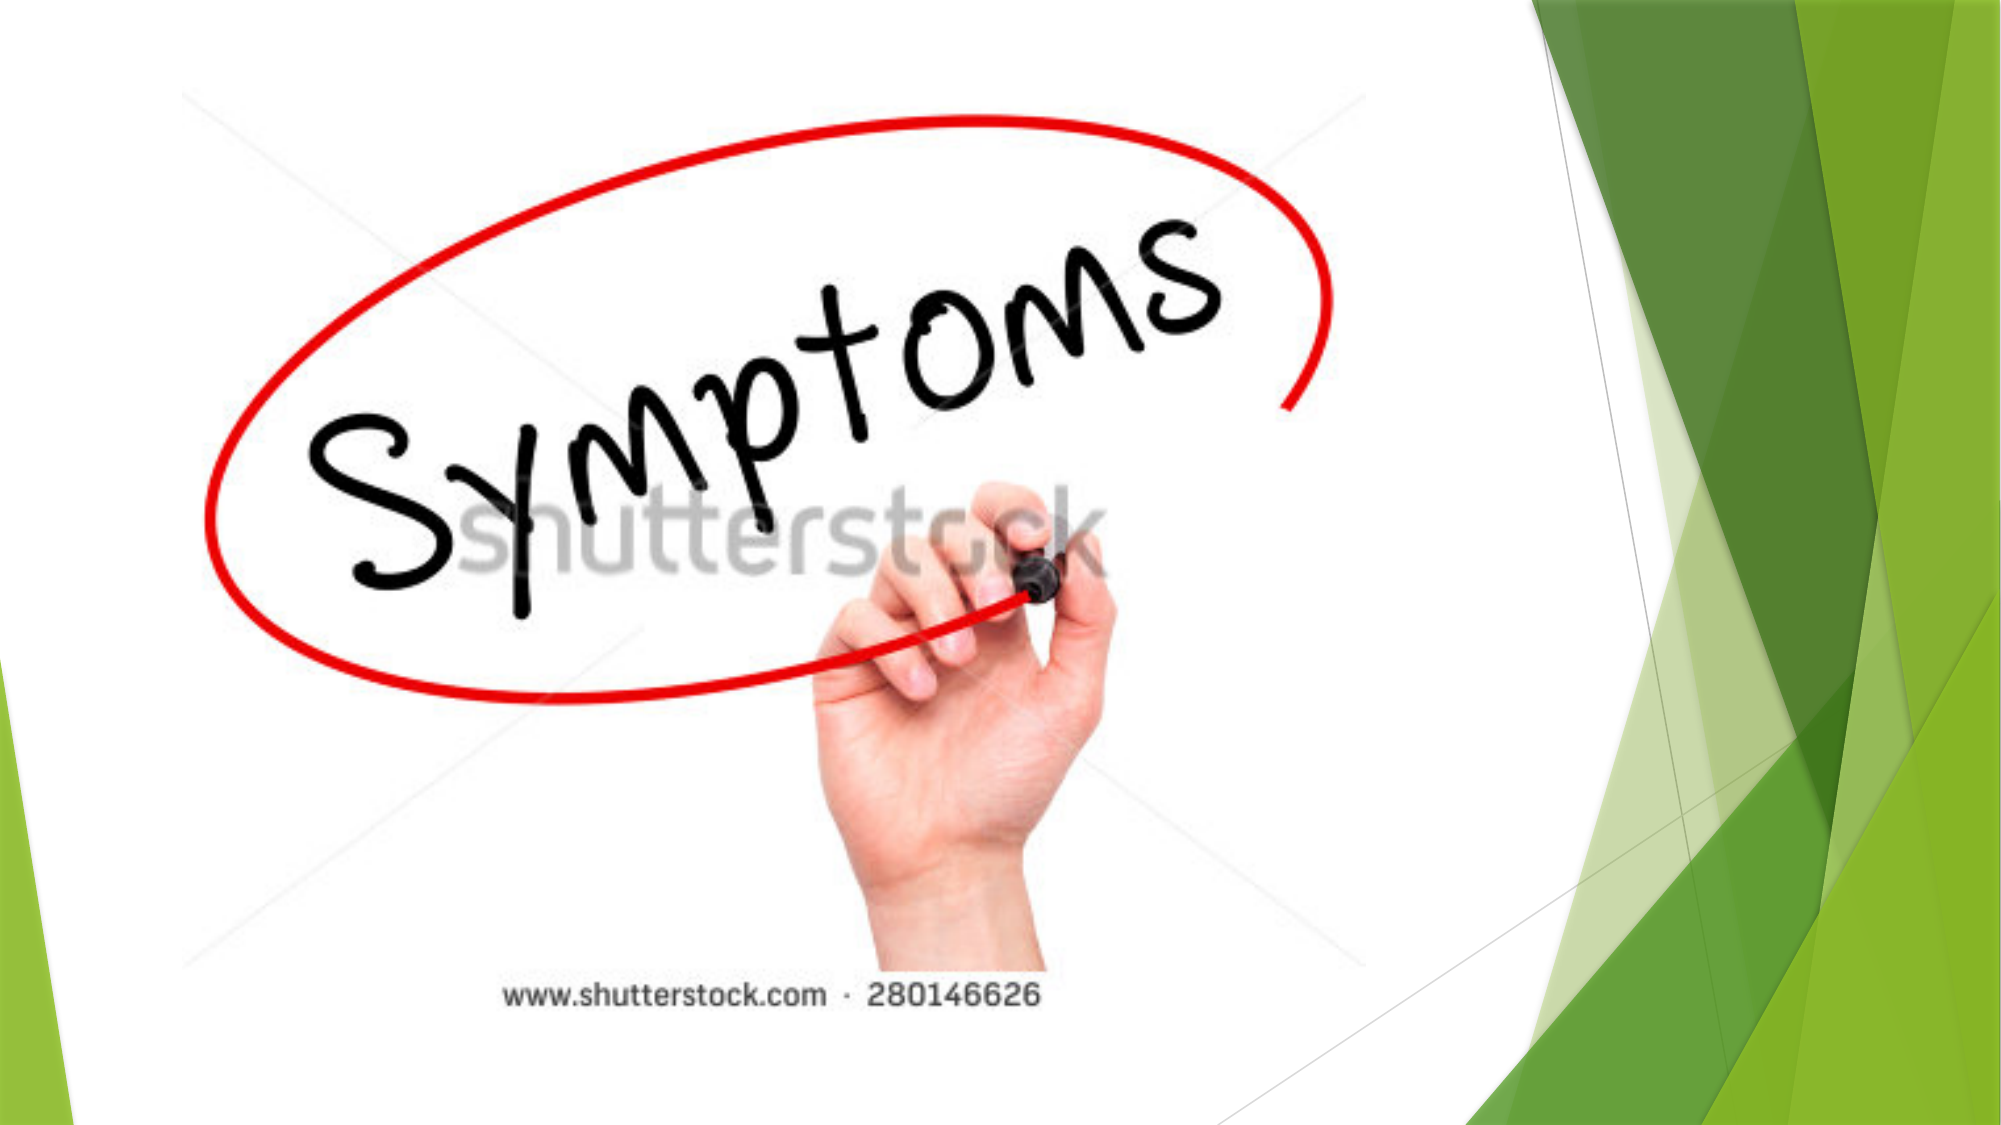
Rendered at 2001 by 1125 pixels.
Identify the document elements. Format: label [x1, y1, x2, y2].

picture [182, 86, 1366, 1026]
